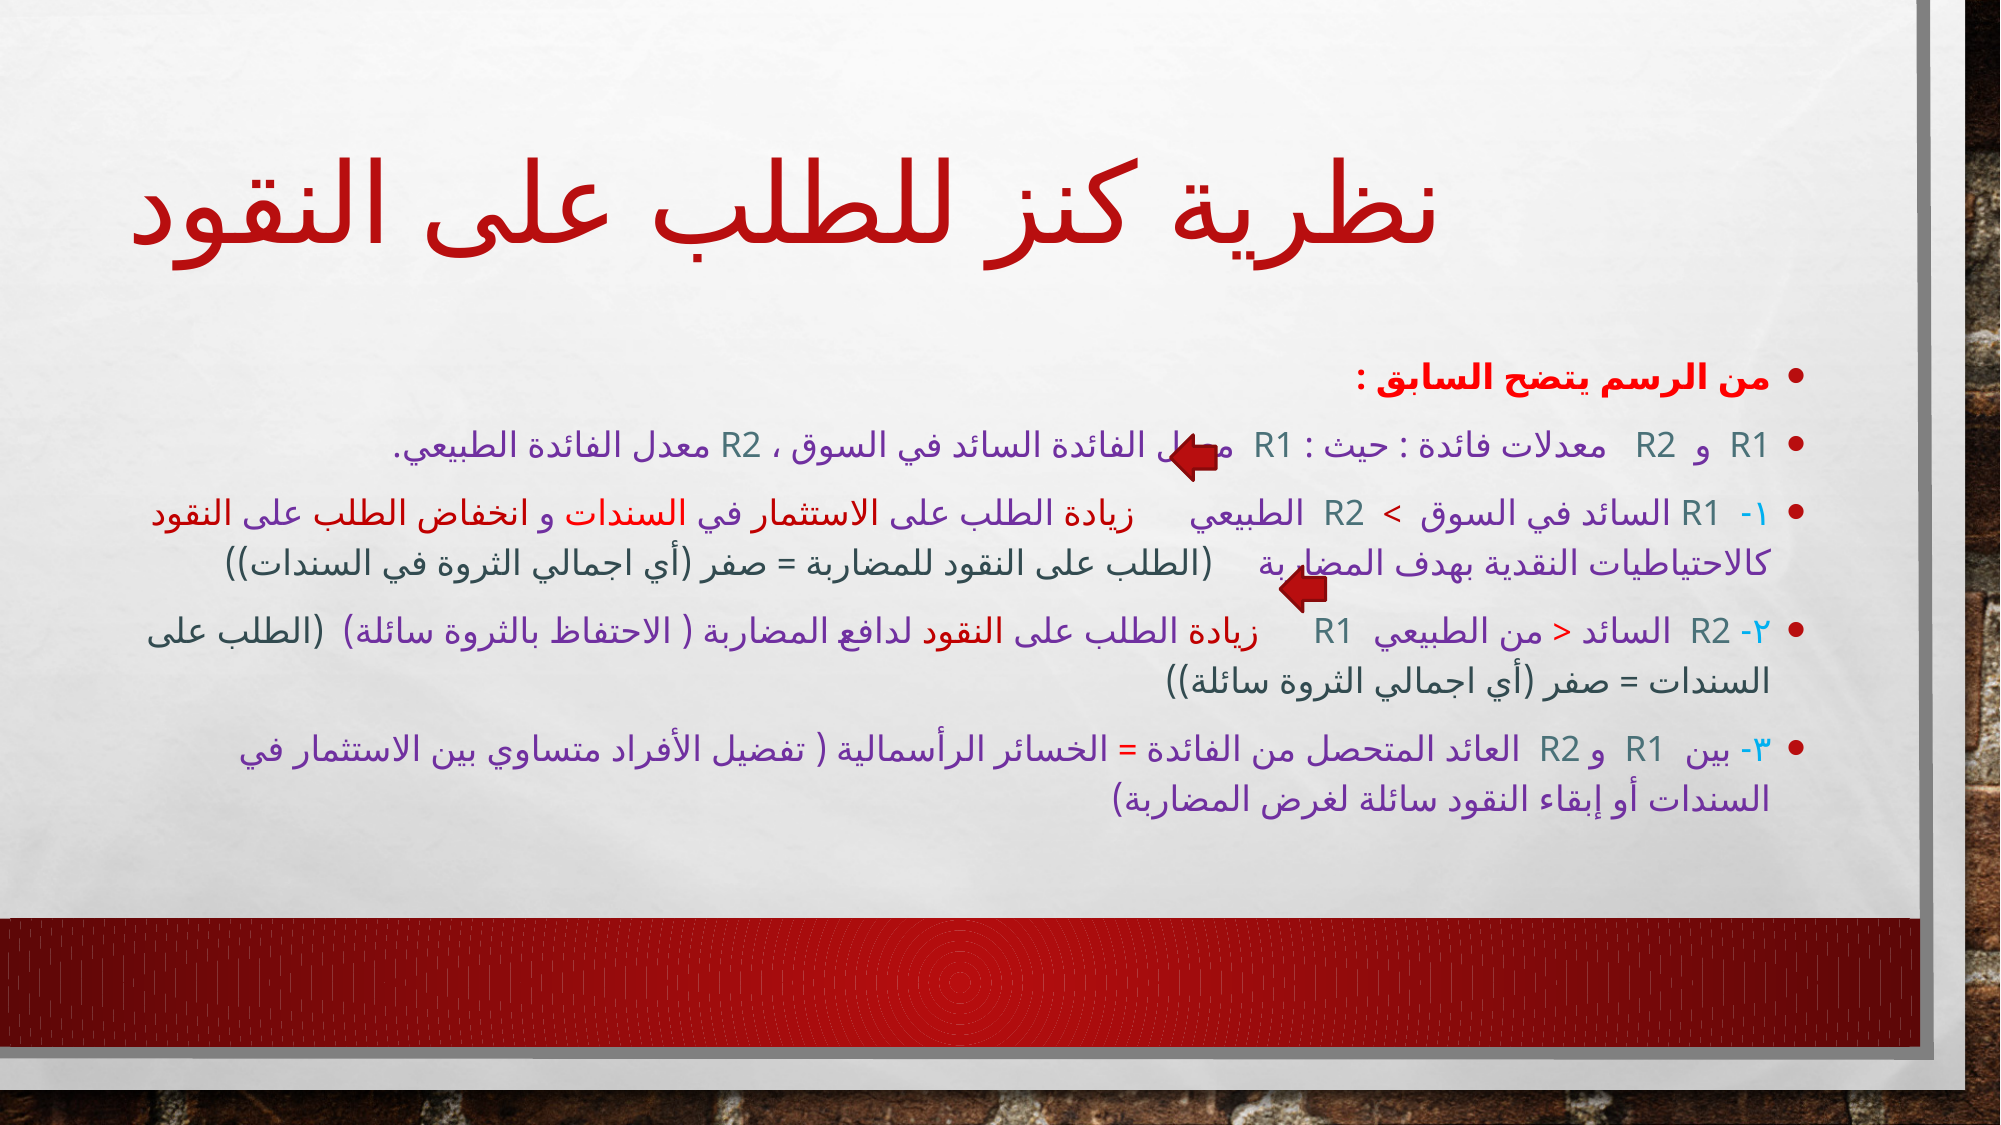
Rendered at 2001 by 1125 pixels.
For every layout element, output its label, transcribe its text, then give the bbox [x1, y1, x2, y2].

text_box [1278, 564, 1328, 614]
title نظرية كنز للطلب على النقود [112, 112, 1818, 302]
list من الرسم يتضح السابق : r1 و r2 معدلات فائدة : حيث : r1 معدل الفائدة السائد في السوق ، r2 معدل الفائدة الطبيعي. ١- r1 السائد في السوق > r2 الطبيعي زيادة الطلب على الاستثمار في السندات و انخفاض الطلب على النقود كالاحتياطيات النقدية بهدف المضاربة (الطلب على النقود للمضاربة = صفر (أي اجمالي الثروة في السندات)) ٢- r2 السائد < من الطبيعي r1 زيادة الطلب على النقود لدافع المضاربة ( الاحتفاظ بالثروة سائلة) (الطلب على السندات = صفر (أي اجمالي الثروة سائلة)) ٣- بين r1 و r2 العائد المتحصل من الفائدة = الخسائر الرأسمالية ( تفضيل الأفراد متساوي بين الاستثمار في السندات أو إبقاء النقود سائلة لغرض المضاربة) [112, 338, 1818, 882]
text_box [1169, 433, 1218, 482]
picture [0, 0, 2000, 1125]
